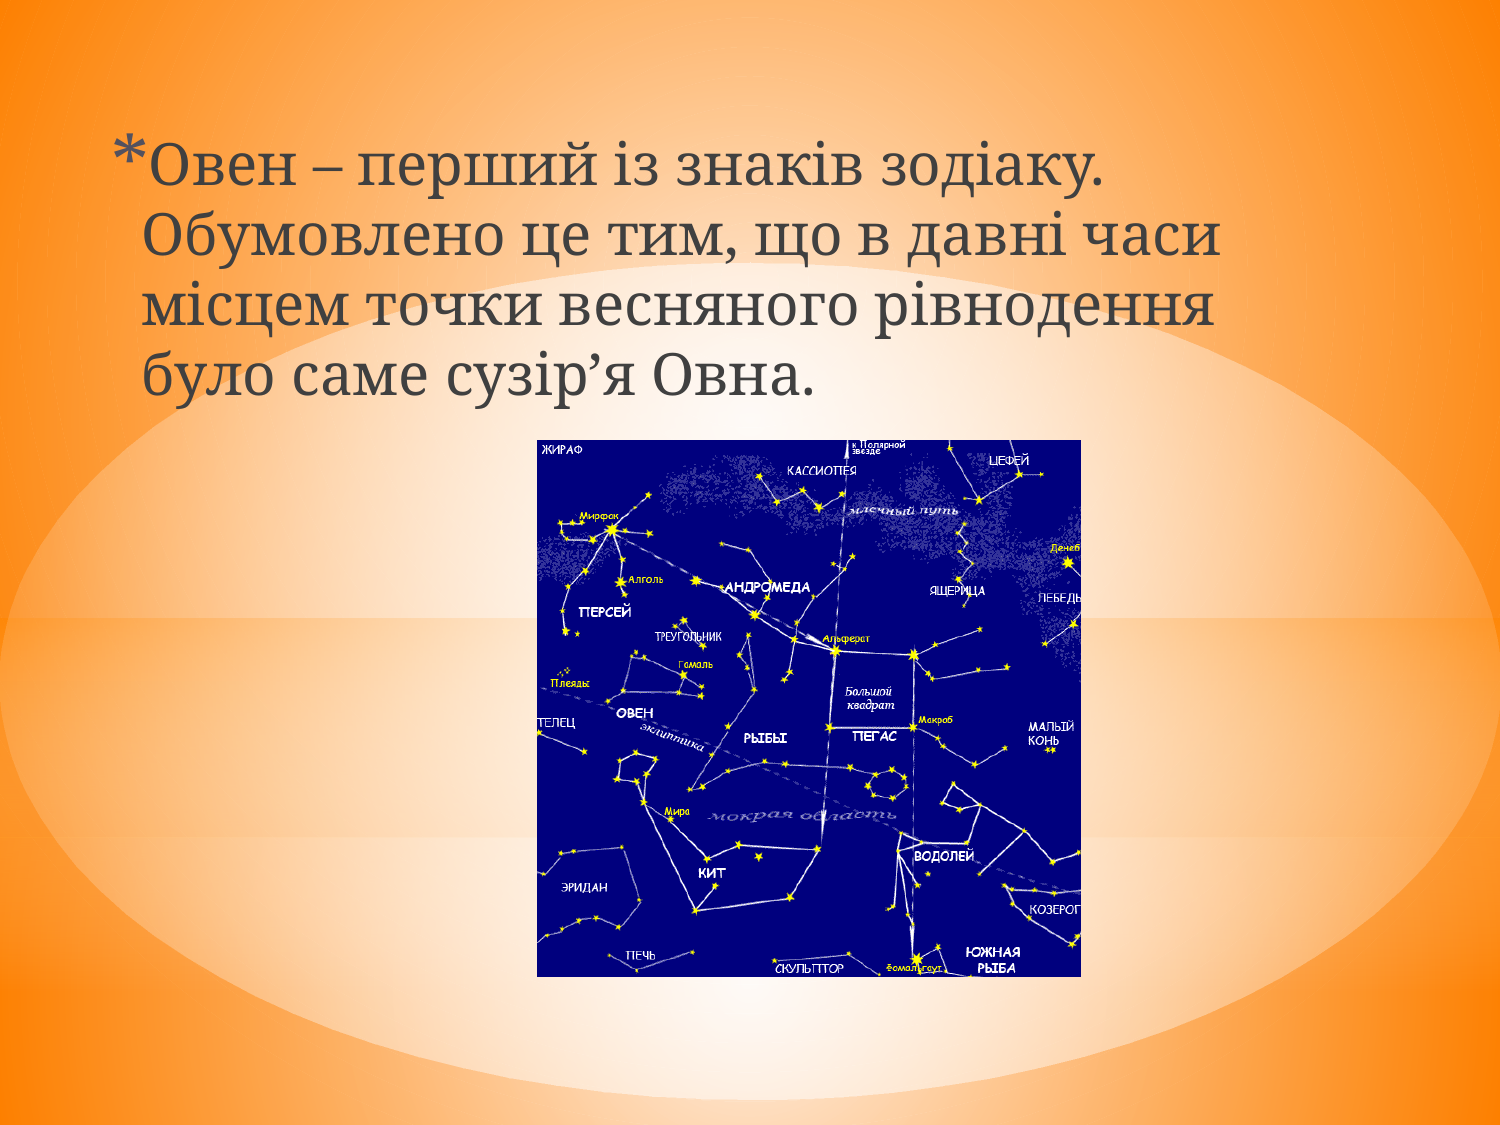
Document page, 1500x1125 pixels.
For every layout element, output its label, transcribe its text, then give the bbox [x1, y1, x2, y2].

list Овен – перший із знаків зодіаку. Обумовлено це тим, що в давні часи місцем точки весняного рівнодення було саме сузір’я Овна. [88, 120, 1353, 690]
picture [537, 440, 1081, 977]
